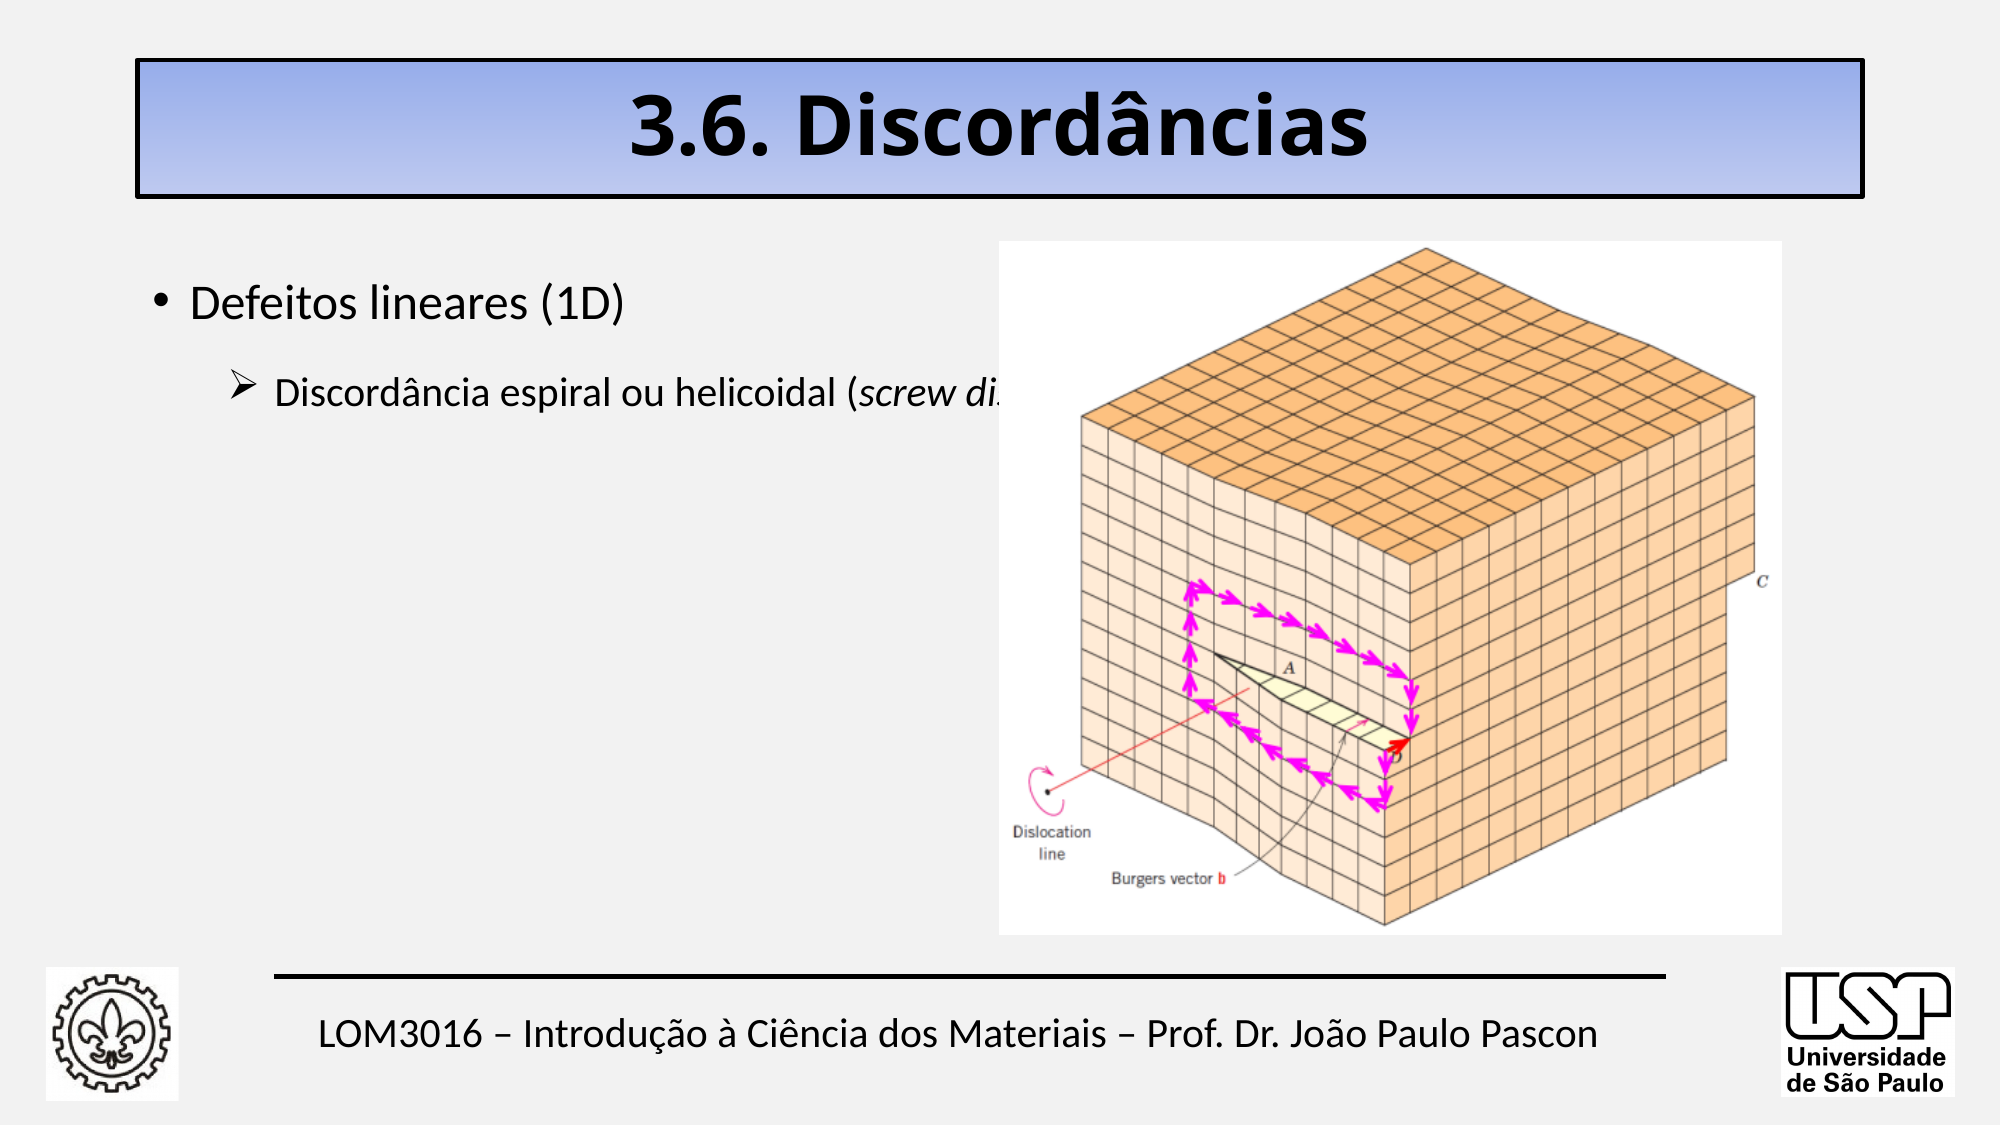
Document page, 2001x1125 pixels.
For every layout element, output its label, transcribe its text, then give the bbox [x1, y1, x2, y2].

picture [999, 241, 1782, 935]
text_box LOM3016 – Introdução à Ciência dos Materiais – Prof. Dr. João Paulo Pascon [202, 998, 1716, 1064]
picture [1781, 967, 1955, 1097]
title 3.6. Discordâncias [137, 59, 1863, 197]
picture [45, 967, 179, 1101]
list Defeitos lineares (1D) Discordância espiral ou helicoidal (screw dislocation) [137, 231, 1863, 944]
